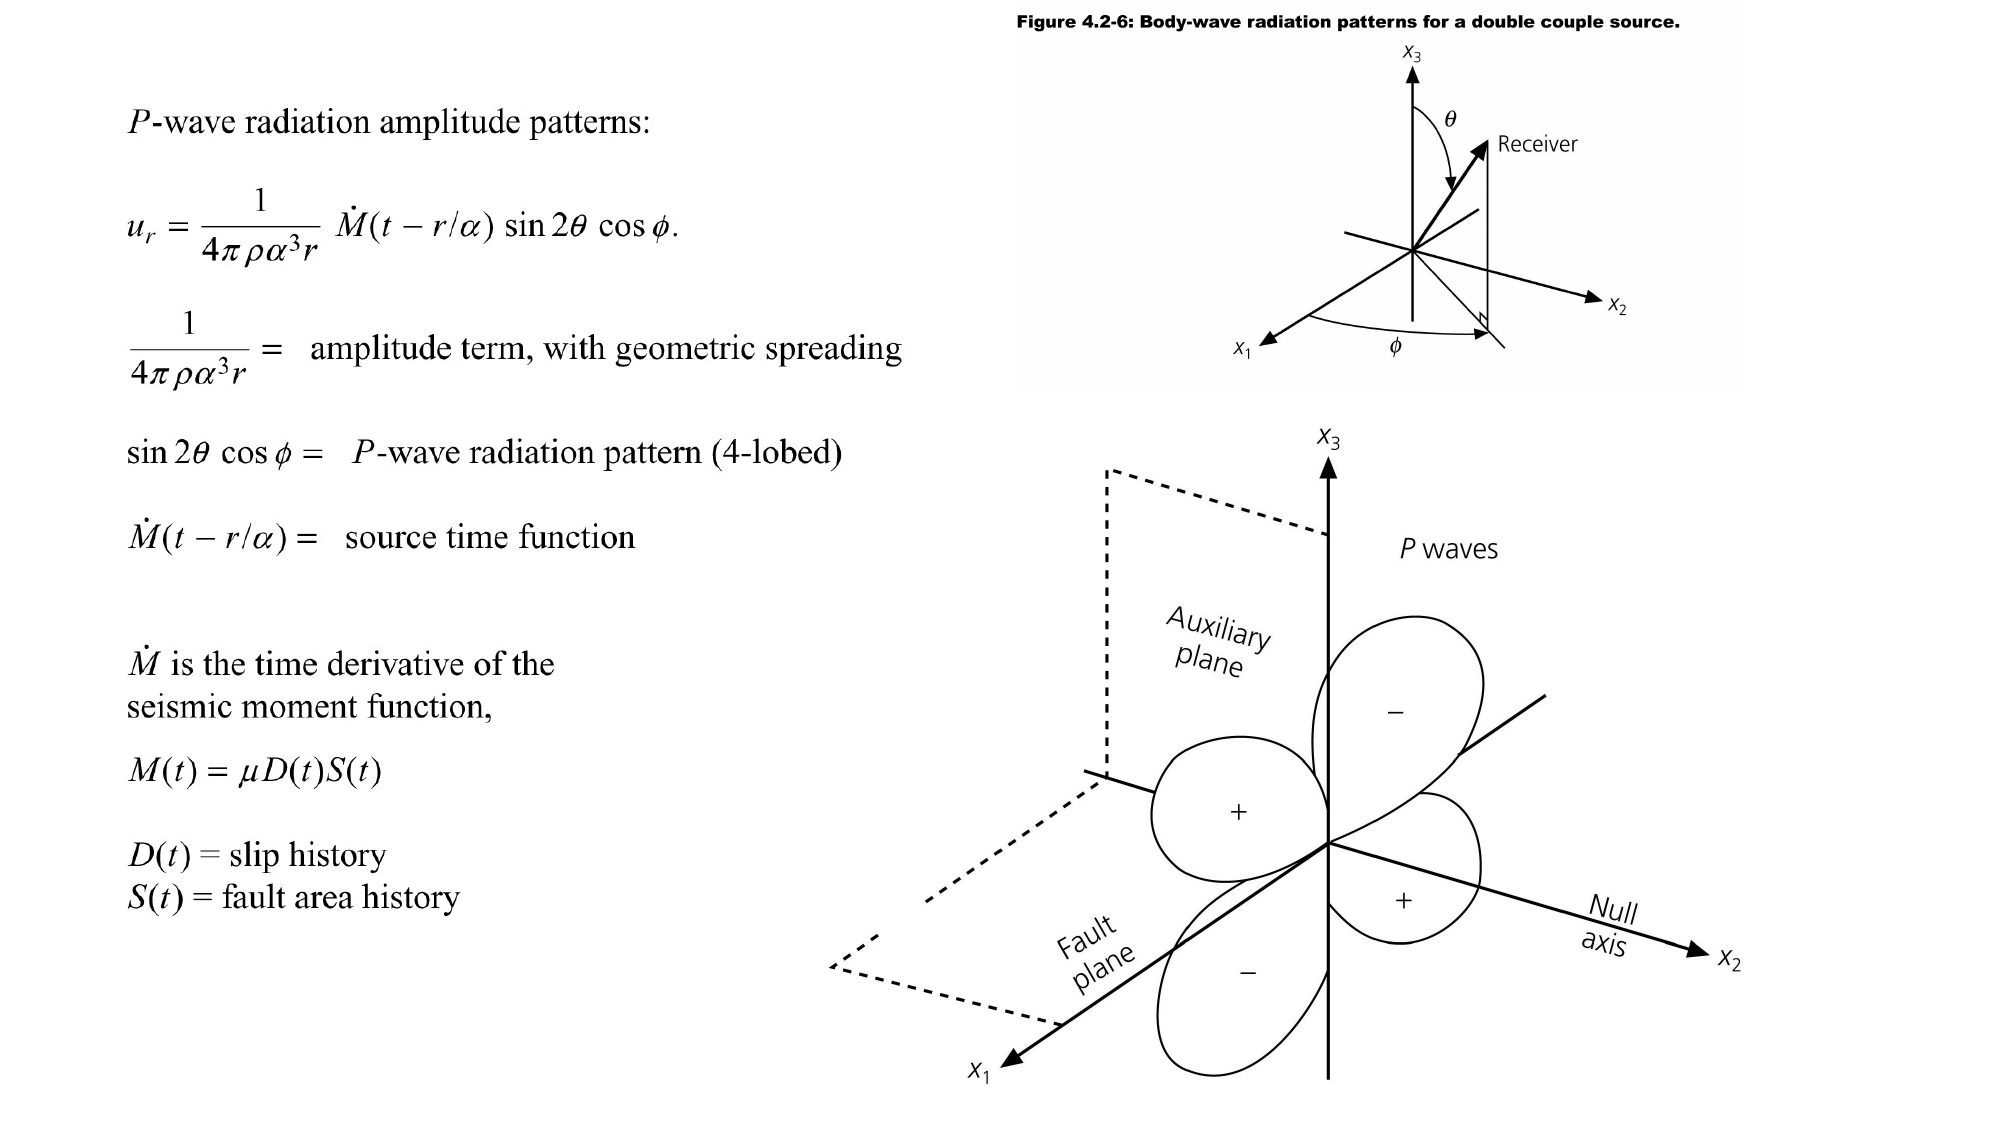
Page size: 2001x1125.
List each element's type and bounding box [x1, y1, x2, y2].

picture [105, 0, 1750, 1125]
